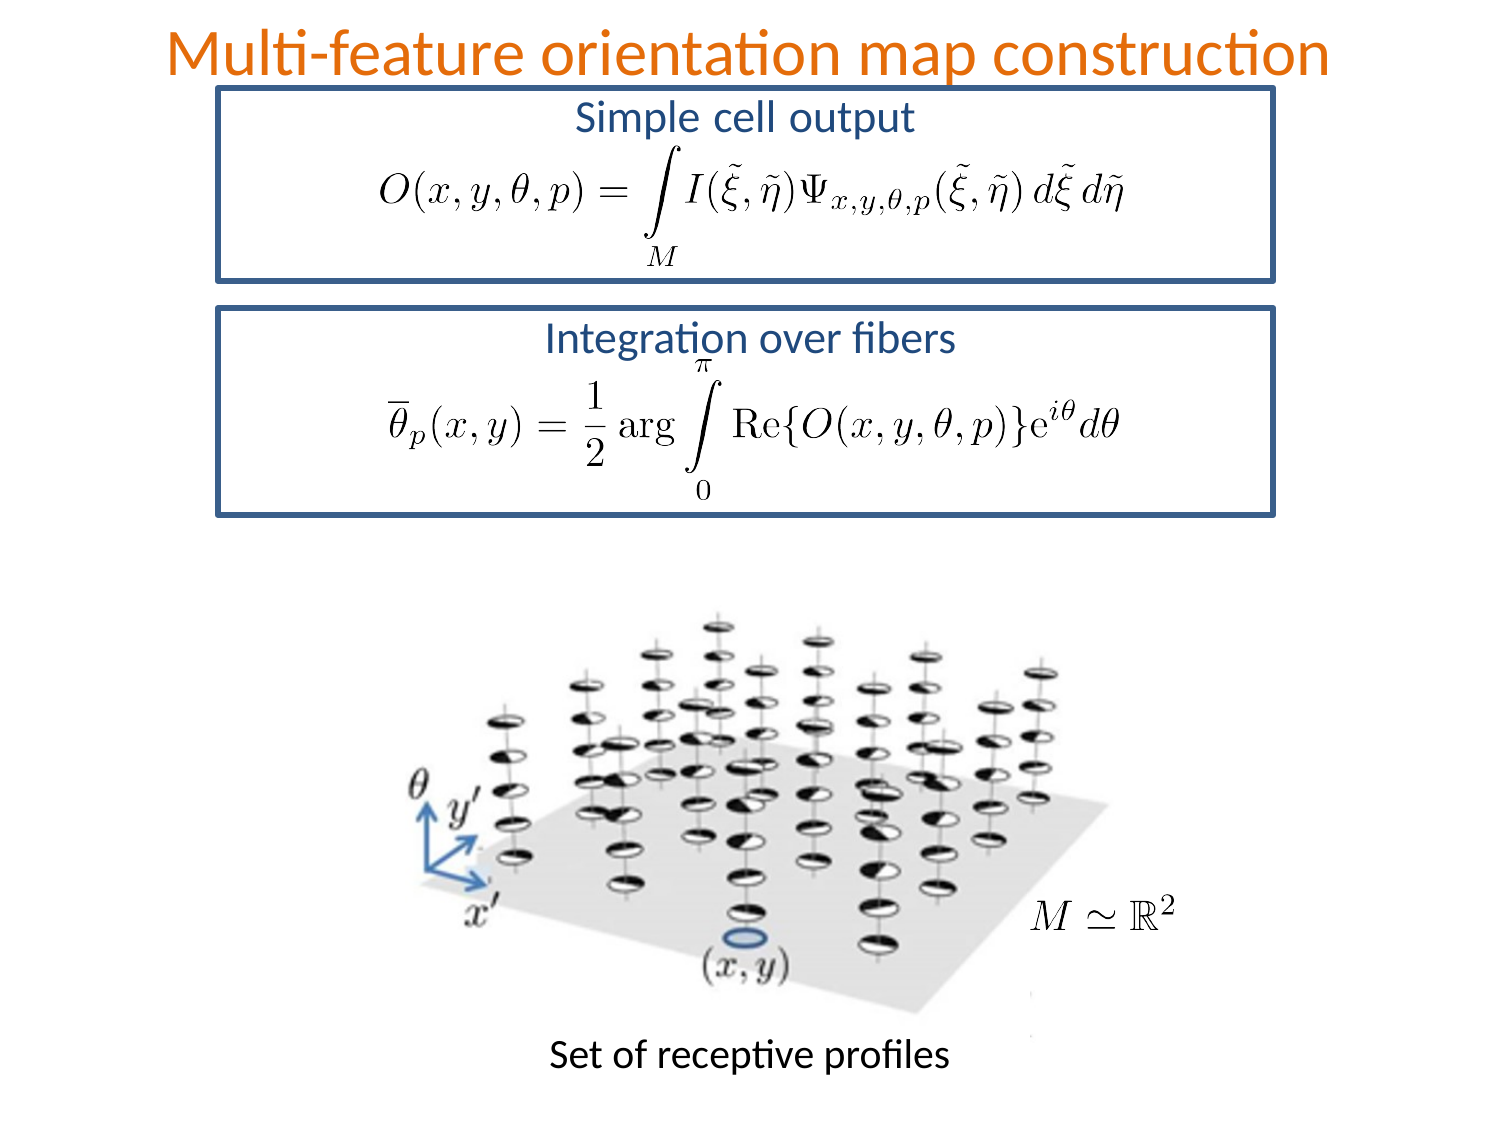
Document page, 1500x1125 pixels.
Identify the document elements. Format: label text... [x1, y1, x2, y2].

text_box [217, 79, 1274, 545]
text_box Multi-feature orientation map construction [0, 1, 1500, 97]
picture [159, 589, 1351, 1050]
text_box Set of receptive profiles [534, 1058, 966, 1085]
